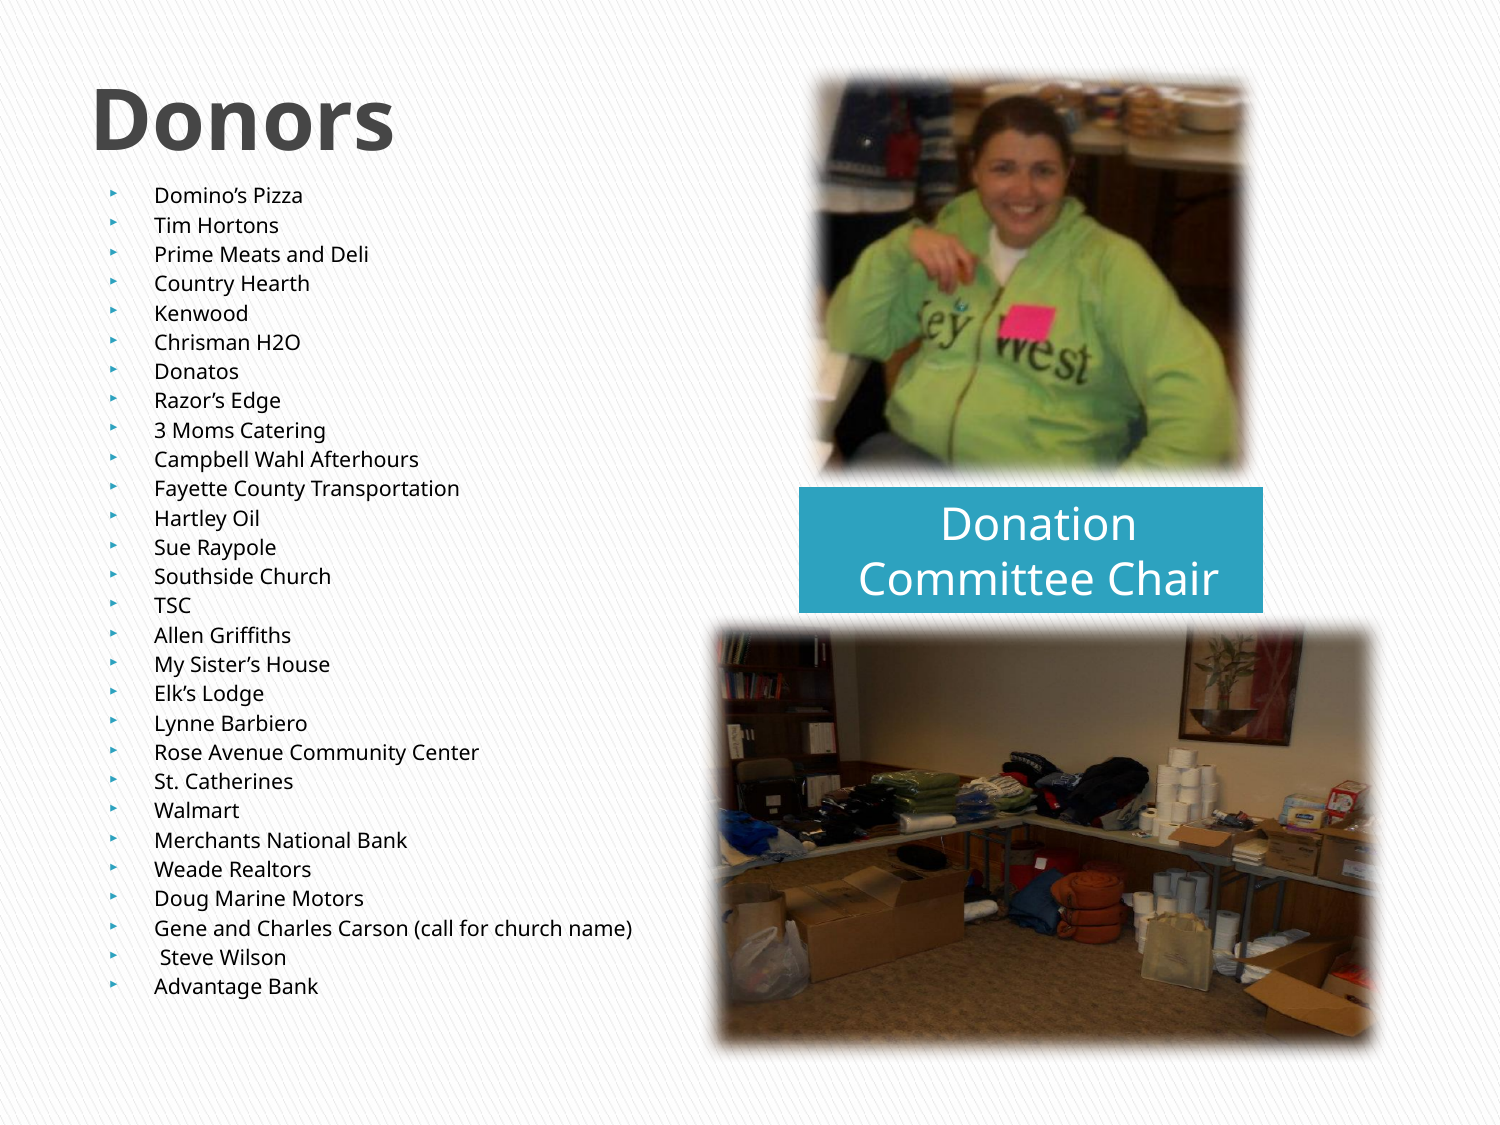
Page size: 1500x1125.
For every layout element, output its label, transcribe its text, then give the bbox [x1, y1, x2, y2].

picture [699, 612, 1388, 1063]
title Donors [75, 44, 1425, 188]
list Domino’s Pizza Tim Hortons Prime Meats and Deli Country Hearth Kenwood Chrisman H2O Donatos Razor’s Edge 3 Moms Catering Campbell Wahl Afterhours Fayette County Transportation Hartley Oil Sue Raypole Southside Church TSC Allen Griffiths My Sister’s House Elk’s Lodge Lynne Barbiero Rose Avenue Community Center St. Catherines Walmart Merchants National Bank Weade Realtors Doug Marine Motors Gene and Charles Carson (call for church name) Steve Wilson Advantage Bank [75, 174, 888, 1025]
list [799, 62, 1260, 488]
list Donation Committee Chair [888, 493, 1263, 612]
